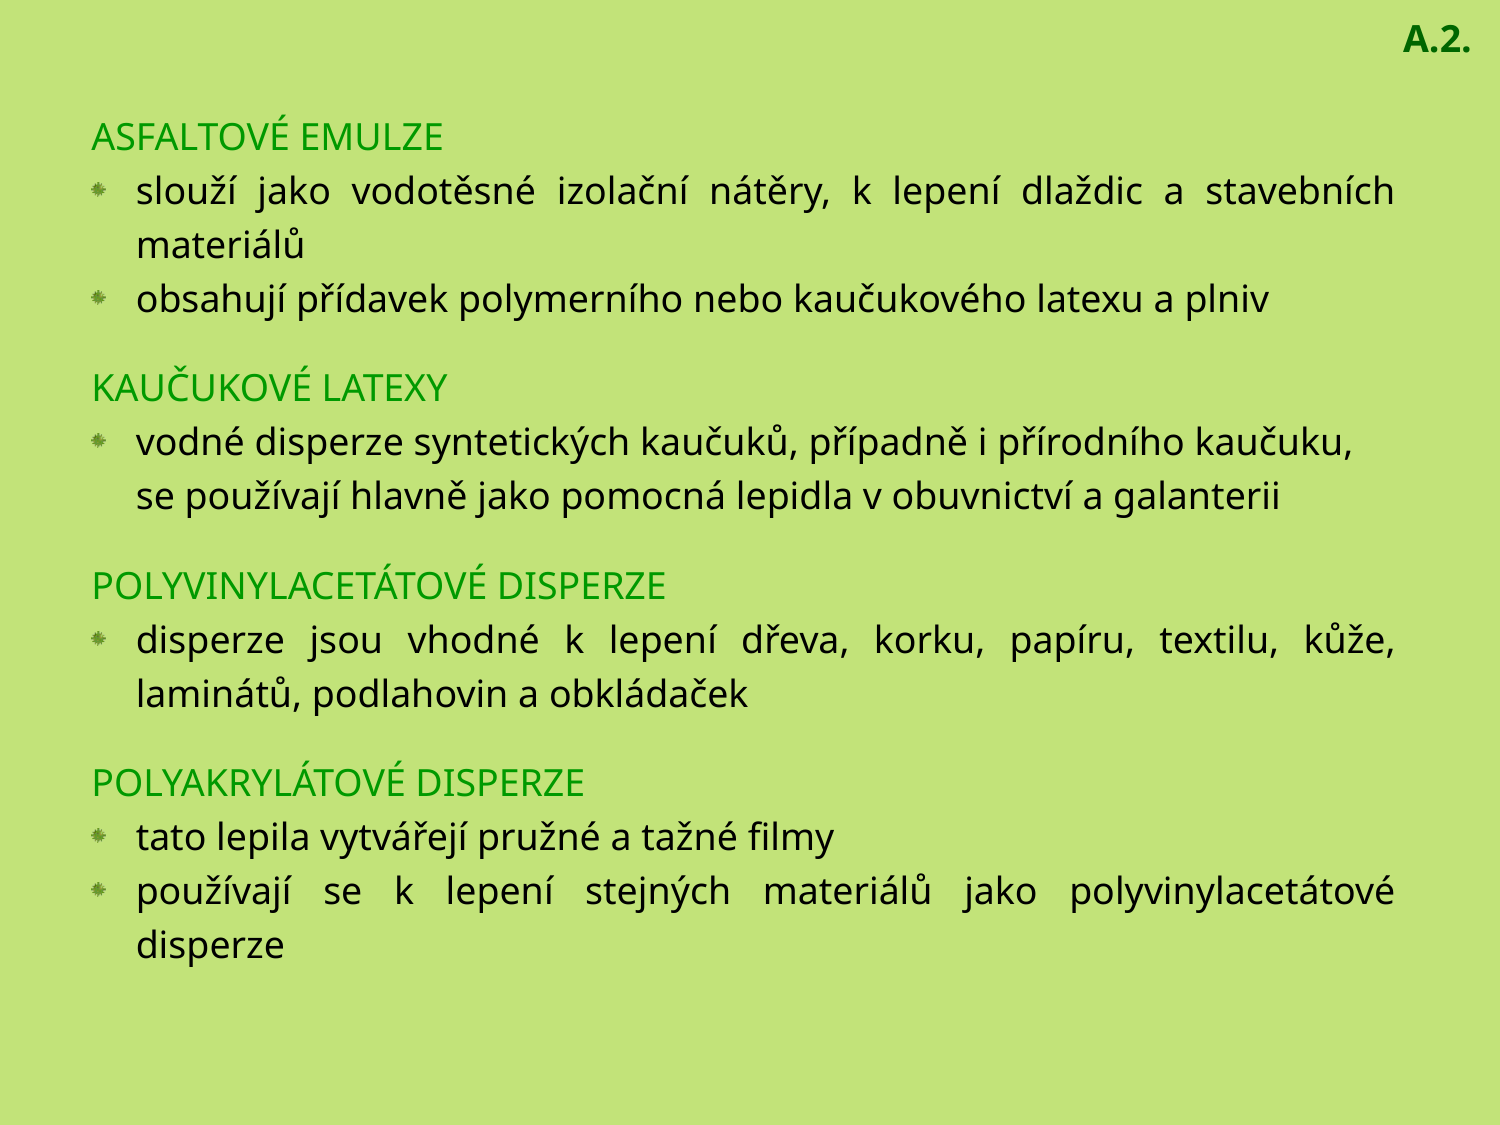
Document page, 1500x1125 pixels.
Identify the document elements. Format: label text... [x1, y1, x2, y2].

picture [91, 290, 106, 305]
picture [91, 882, 106, 897]
text_box ASFALTOVÉ EMULZE slouží jako vodotěsné izolační nátěry, k lepení dlaždic a stavebních materiálů obsahují přídavek polymerního nebo kaučukového latexu a plniv KAUČUKOVÉ LATEXY vodné disperze syntetických kaučuků, případně i přírodního kaučuku, se používají hlavně jako pomocná lepidla v obuvnictví a galanterii POLYVINYLACETÁTOVÉ DISPERZE disperze jsou vhodné k lepení dřeva, korku, papíru, textilu, kůže, laminátů, podlahovin a obkládaček POLYAKRYLÁTOVÉ DISPERZE tato lepila vytvářejí pružné a tažné filmy používají se k lepení stejných materiálů jako polyvinylacetátové disperze [76, 105, 1412, 974]
text_box A.2. [1388, 7, 1488, 67]
picture [91, 828, 106, 843]
picture [91, 182, 106, 197]
picture [91, 631, 106, 646]
picture [91, 433, 106, 448]
